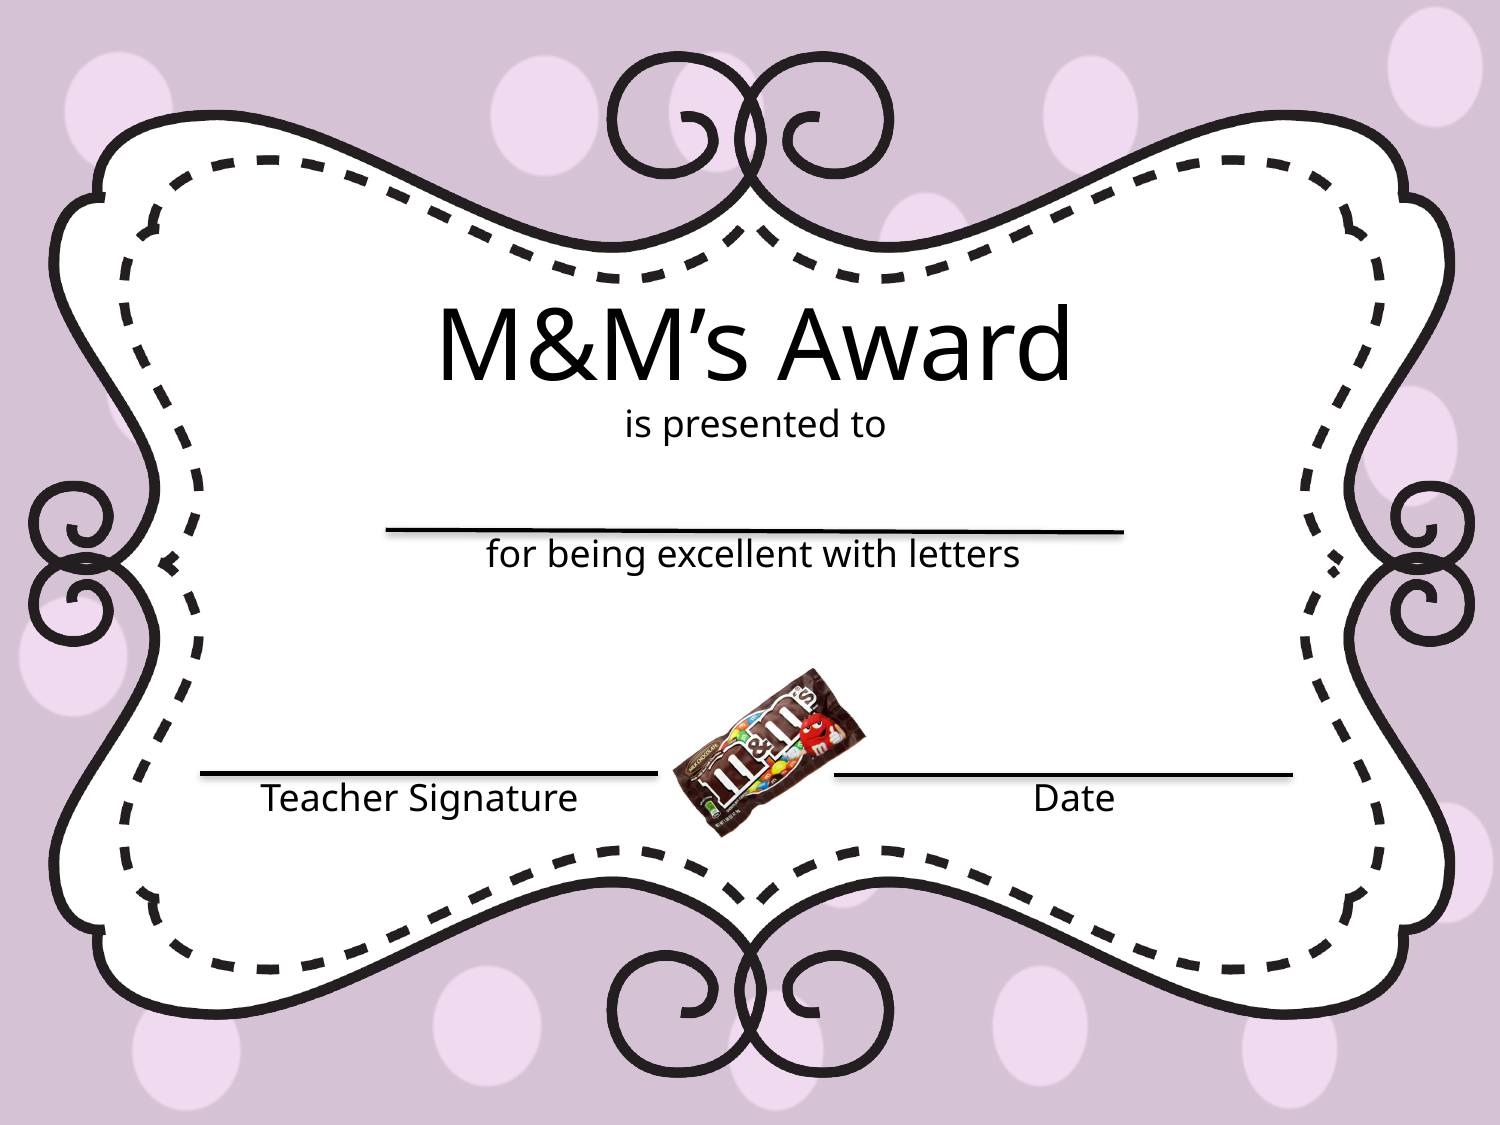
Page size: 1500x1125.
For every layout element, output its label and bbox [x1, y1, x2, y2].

picture [0, 0, 1500, 1125]
text_box [385, 529, 1125, 533]
